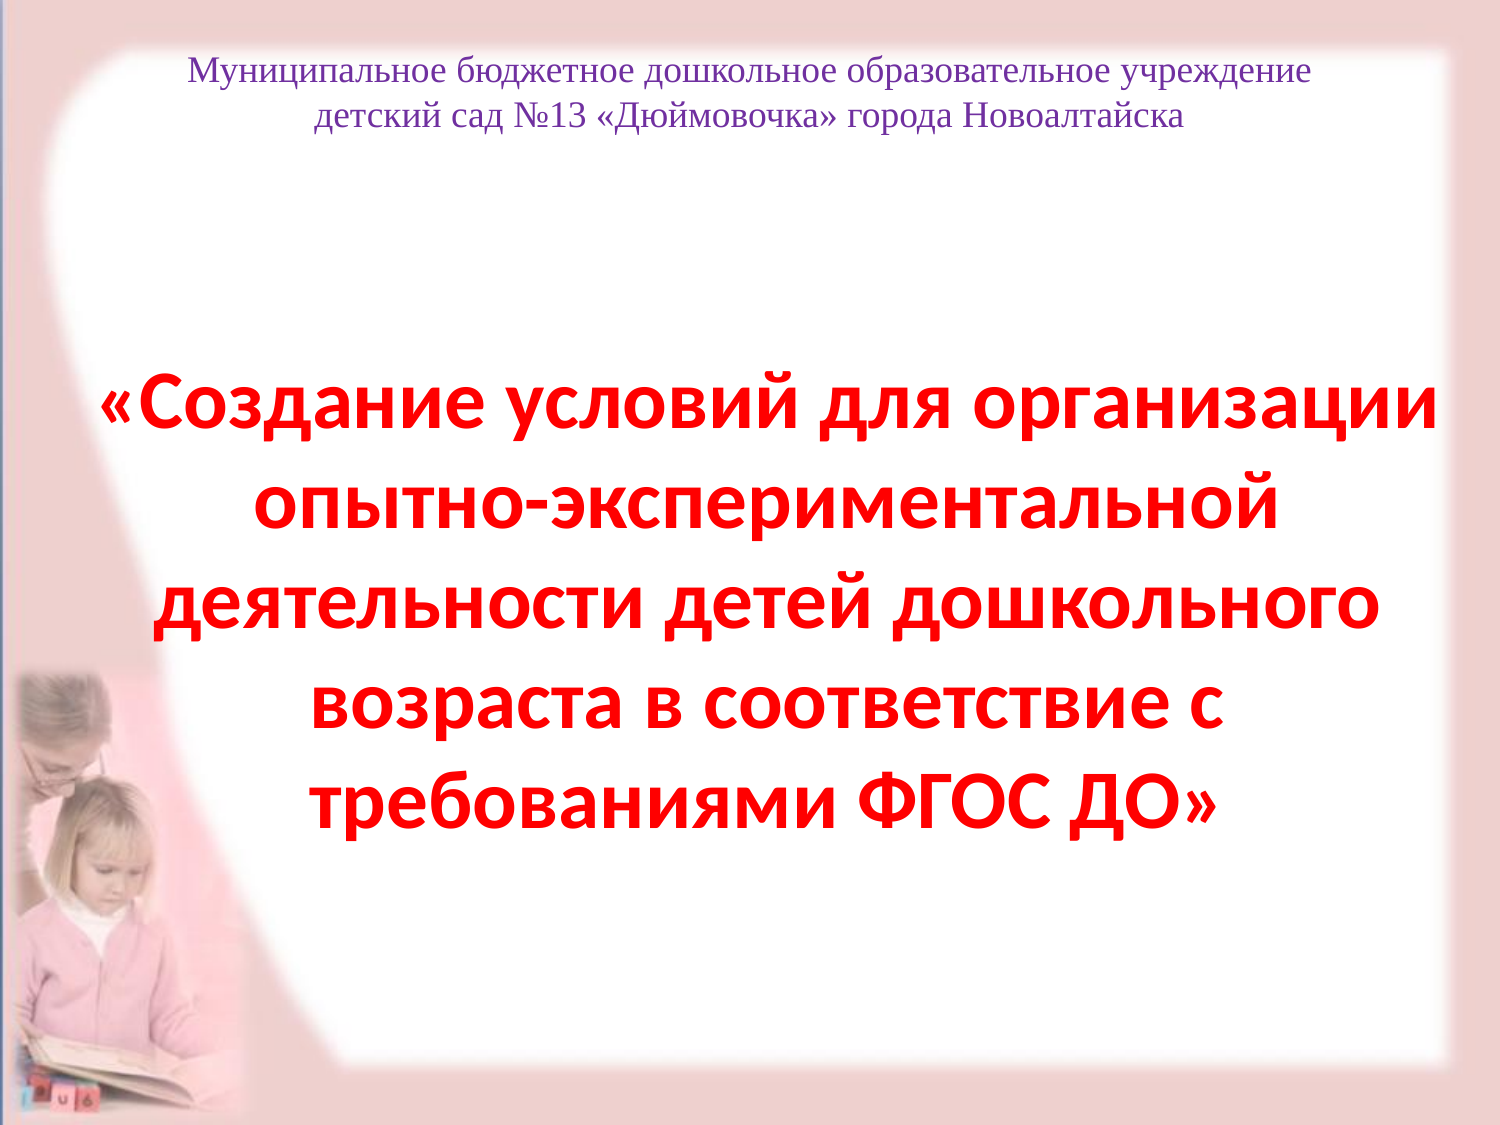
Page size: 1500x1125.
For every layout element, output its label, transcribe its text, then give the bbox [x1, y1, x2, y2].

title Муниципальное бюджетное дошкольное образовательное учреждение детский сад №13 «Дюймовочка» города Новоалтайска [112, 30, 1388, 149]
subtitle «Создание условий для организации опытно-экспериментальной деятельности детей дошкольного возраста в соответствие с требованиями ФГОС ДО» [64, 338, 1471, 925]
picture [0, 0, 1500, 1125]
